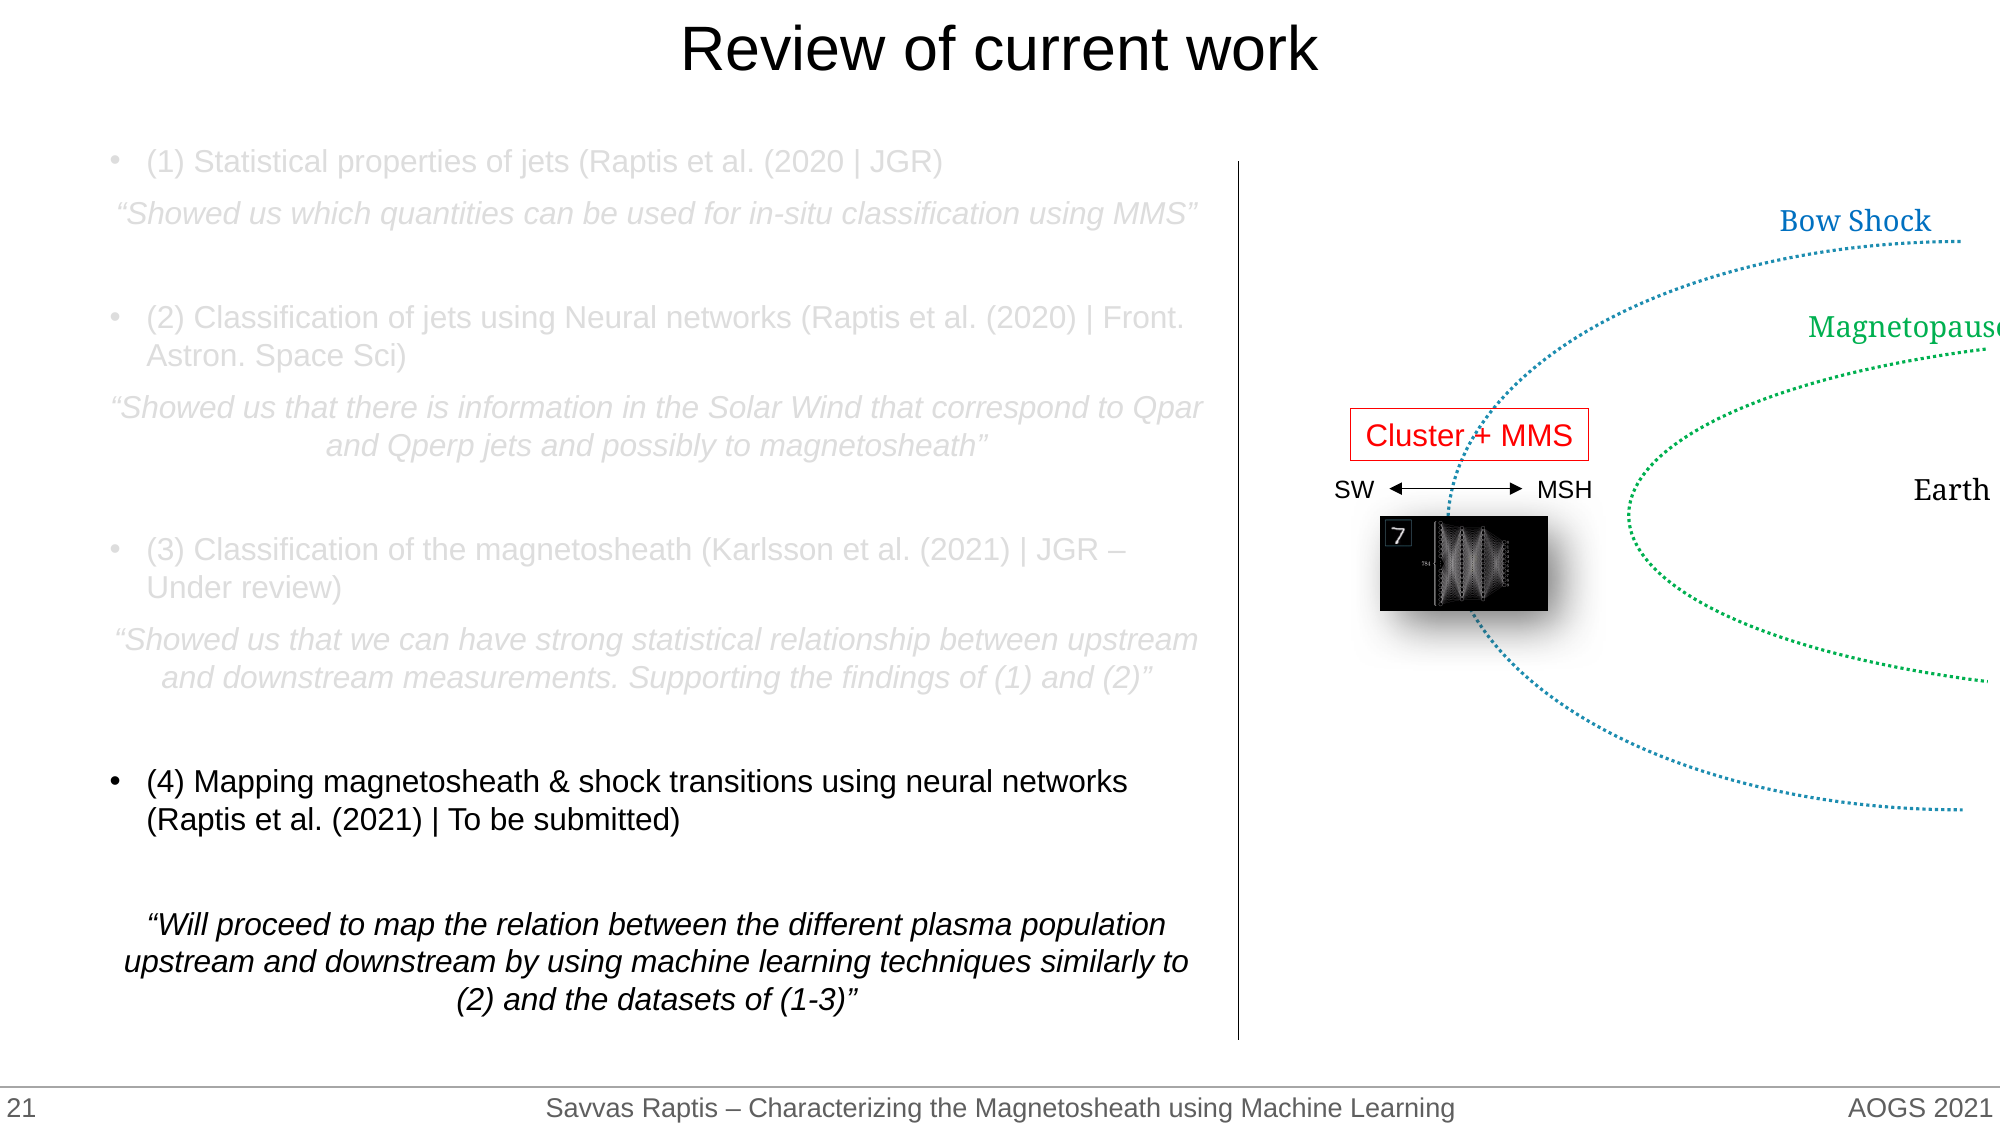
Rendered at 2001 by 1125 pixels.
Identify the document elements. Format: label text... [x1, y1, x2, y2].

text_box Earth [1898, 463, 2000, 514]
text_box Magnetopause [1793, 300, 2000, 351]
text_box [1451, 240, 1963, 811]
text_box [1627, 351, 2000, 684]
text_box [1449, 490, 1522, 498]
title Review of current work [94, 7, 1906, 84]
text_box Cluster + MMS [1350, 408, 1589, 461]
text_box MSH [1522, 466, 1608, 511]
picture [1380, 516, 1548, 611]
list (1) Statistical properties of jets (Raptis et al. (2020 | JGR) “Showed us which quantities can be used for in-situ classification using MMS” (2) Classification of jets using Neural networks (Raptis et al. (2020) | Front. Astron. Space Sci) “Showed us that there is information in the Solar Wind that correspond to Qpar and Qperp jets and possibly to magnetosheath” (3) Classification of the magnetosheath (Karlsson et al. (2021) | JGR – Under review) “Showed us that we can have strong statistical relationship between upstream and downstream measurements. Supporting the findings of (1) and (2)” (4) Mapping magnetosheath & shock transitions using neural networks (Raptis et al. (2021) | To be submitted) “Will proceed to map the relation between the different plasma population upstream and downstream by using machine learning techniques similarly to (2) and the datasets of (1-3)” [94, 133, 1219, 1084]
text_box SW [1319, 466, 1390, 511]
text_box Bow Shock [1764, 195, 1947, 246]
